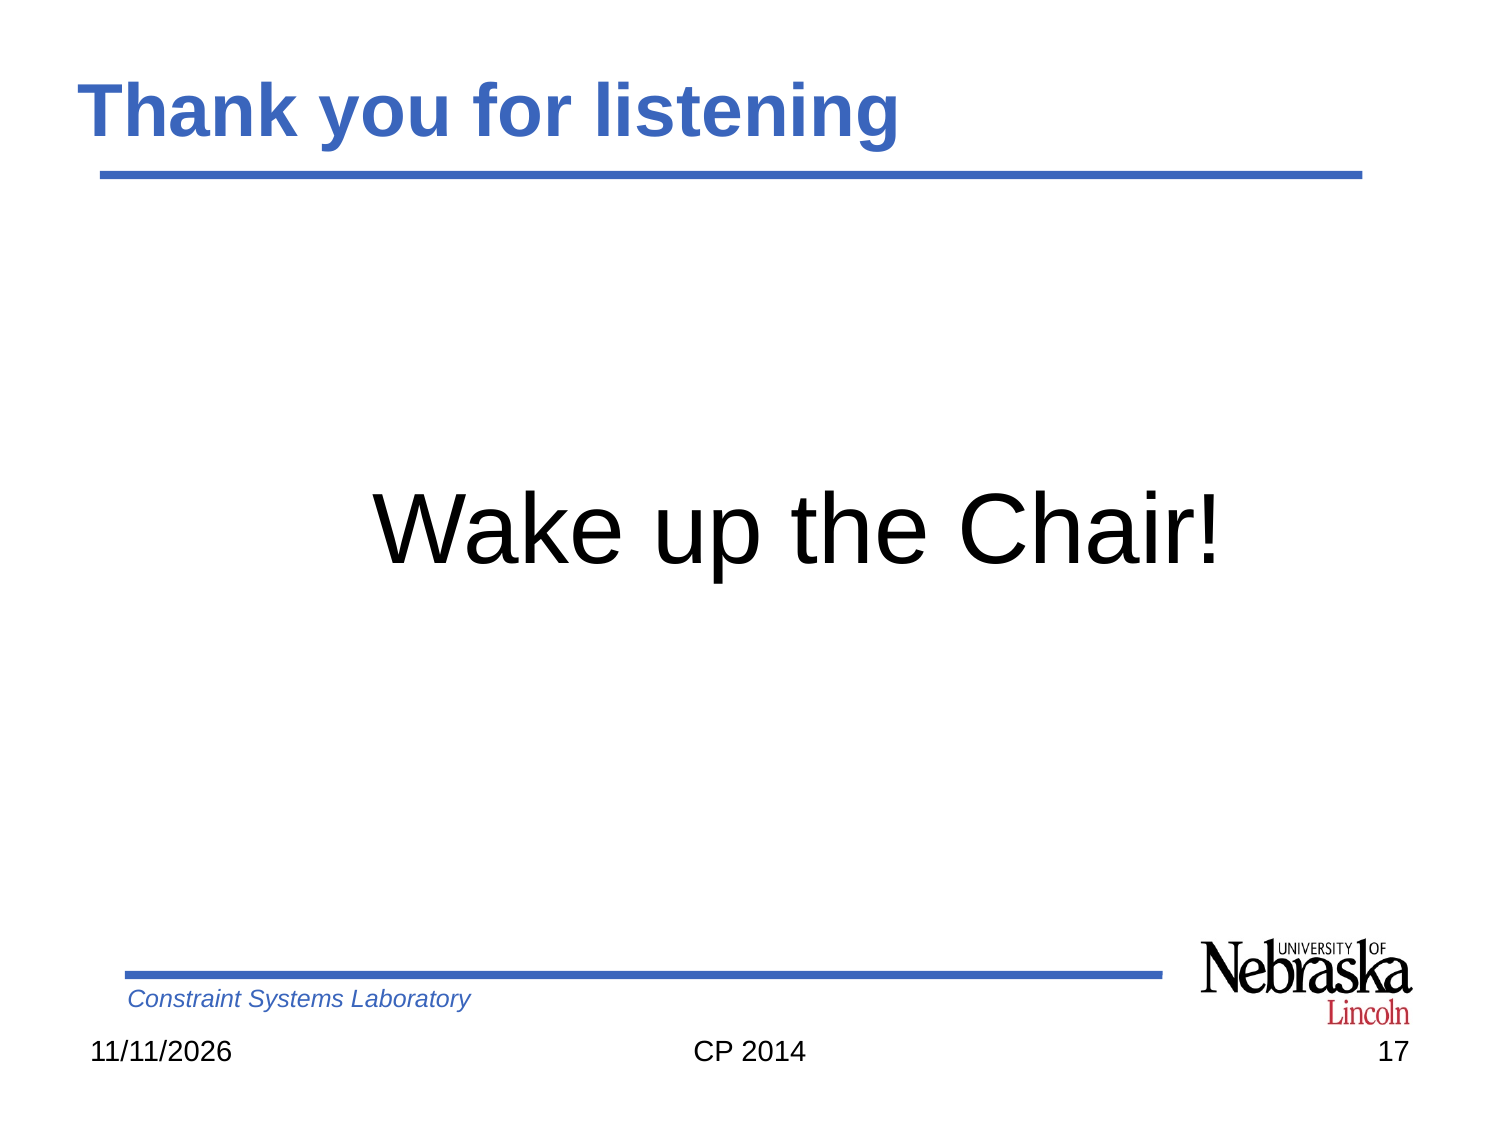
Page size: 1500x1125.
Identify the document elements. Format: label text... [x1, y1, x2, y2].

slide_number 17 [1074, 1024, 1425, 1103]
title Thank you for listening [62, 50, 1413, 163]
footer CP 2014 [512, 1024, 988, 1103]
list Wake up the Chair! [87, 197, 1500, 940]
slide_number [75, 1024, 425, 1103]
picture [1200, 940, 1413, 1024]
